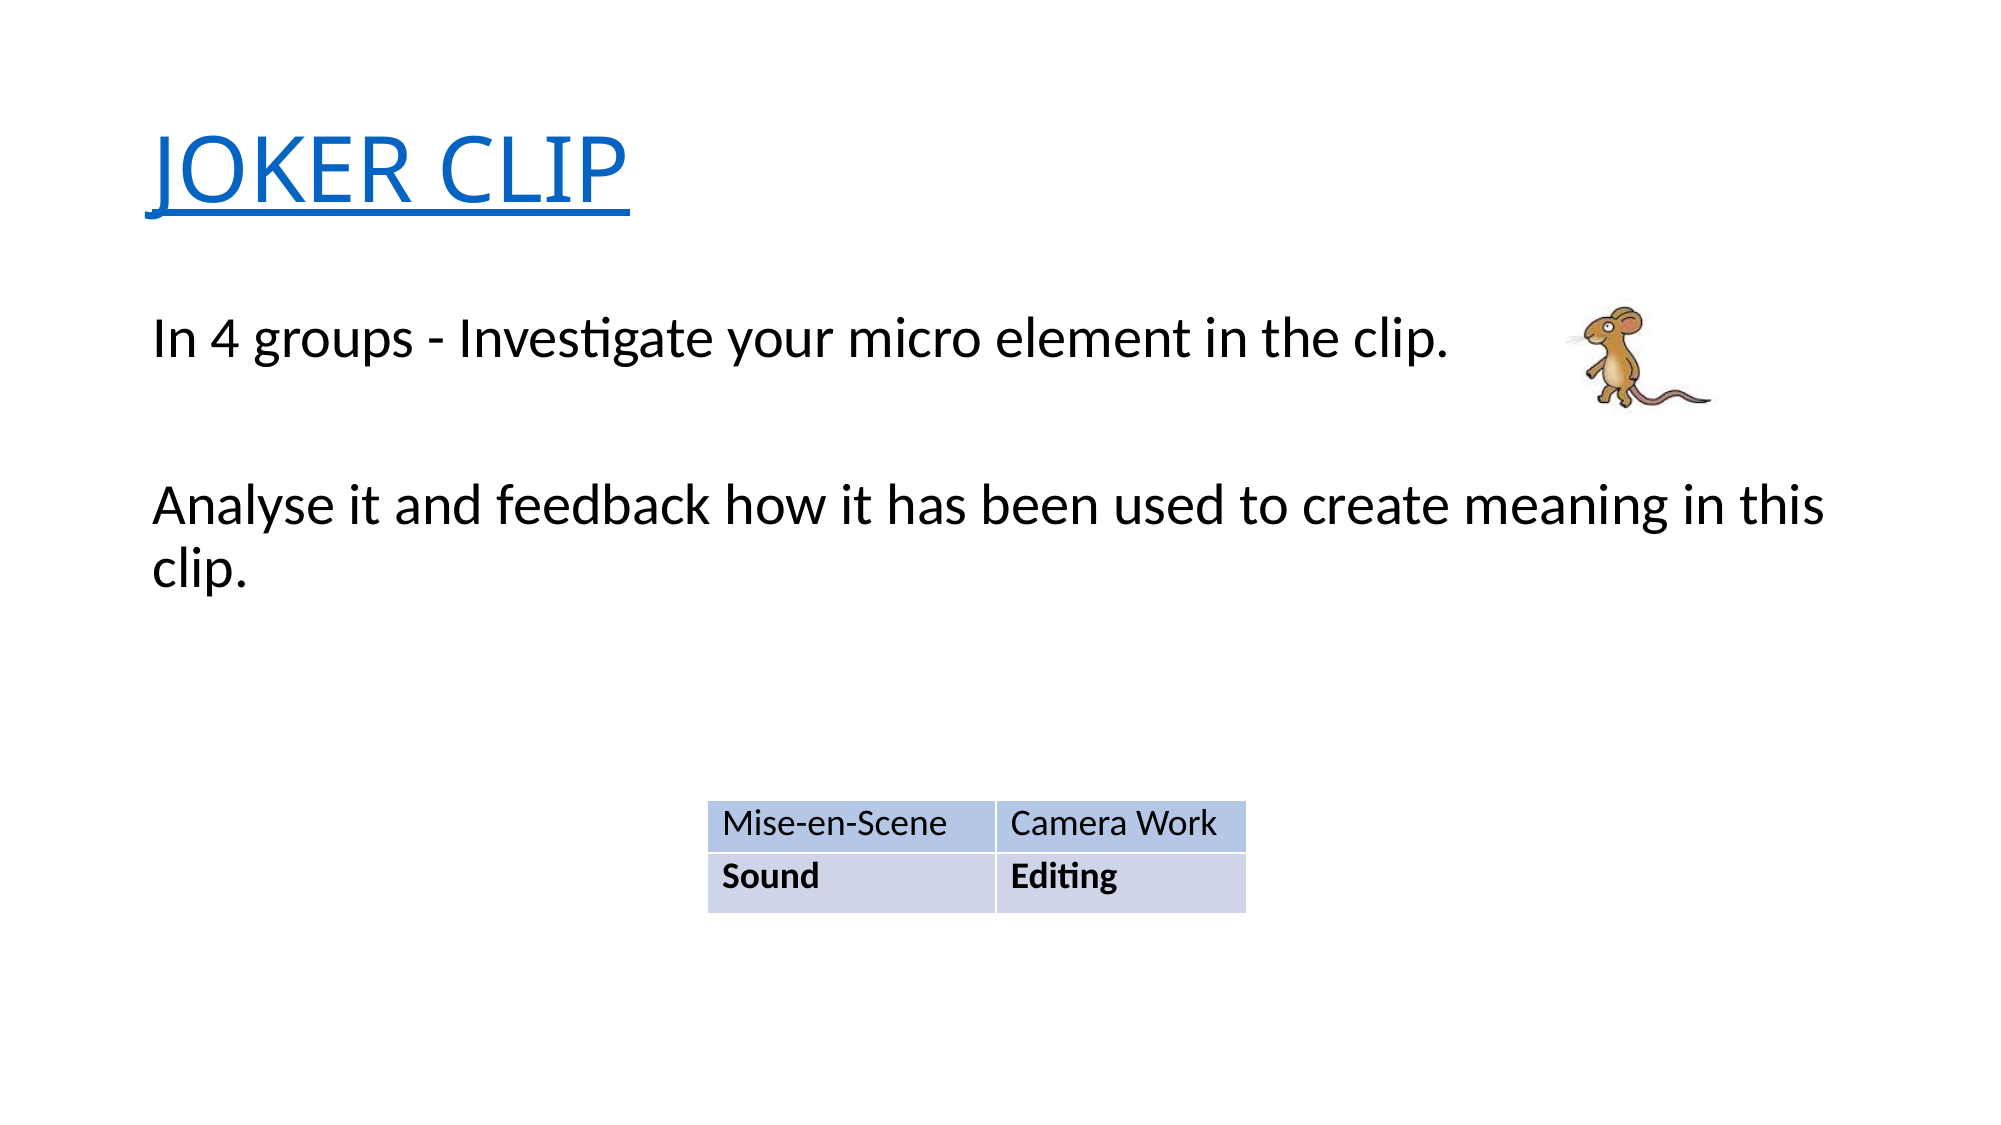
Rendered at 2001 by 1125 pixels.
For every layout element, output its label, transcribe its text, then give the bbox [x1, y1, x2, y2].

picture [1554, 249, 1723, 453]
list In 4 groups - Investigate your micro element in the clip. Analyse it and feedback how it has been used to create meaning in this clip. [137, 299, 1863, 1014]
title JOKER CLIP [137, 59, 1863, 278]
table_header Camera Work [997, 801, 1246, 852]
table_cell Sound [708, 854, 995, 913]
table_header Mise-en-Scene [708, 801, 995, 852]
table_cell Editing [997, 854, 1246, 913]
